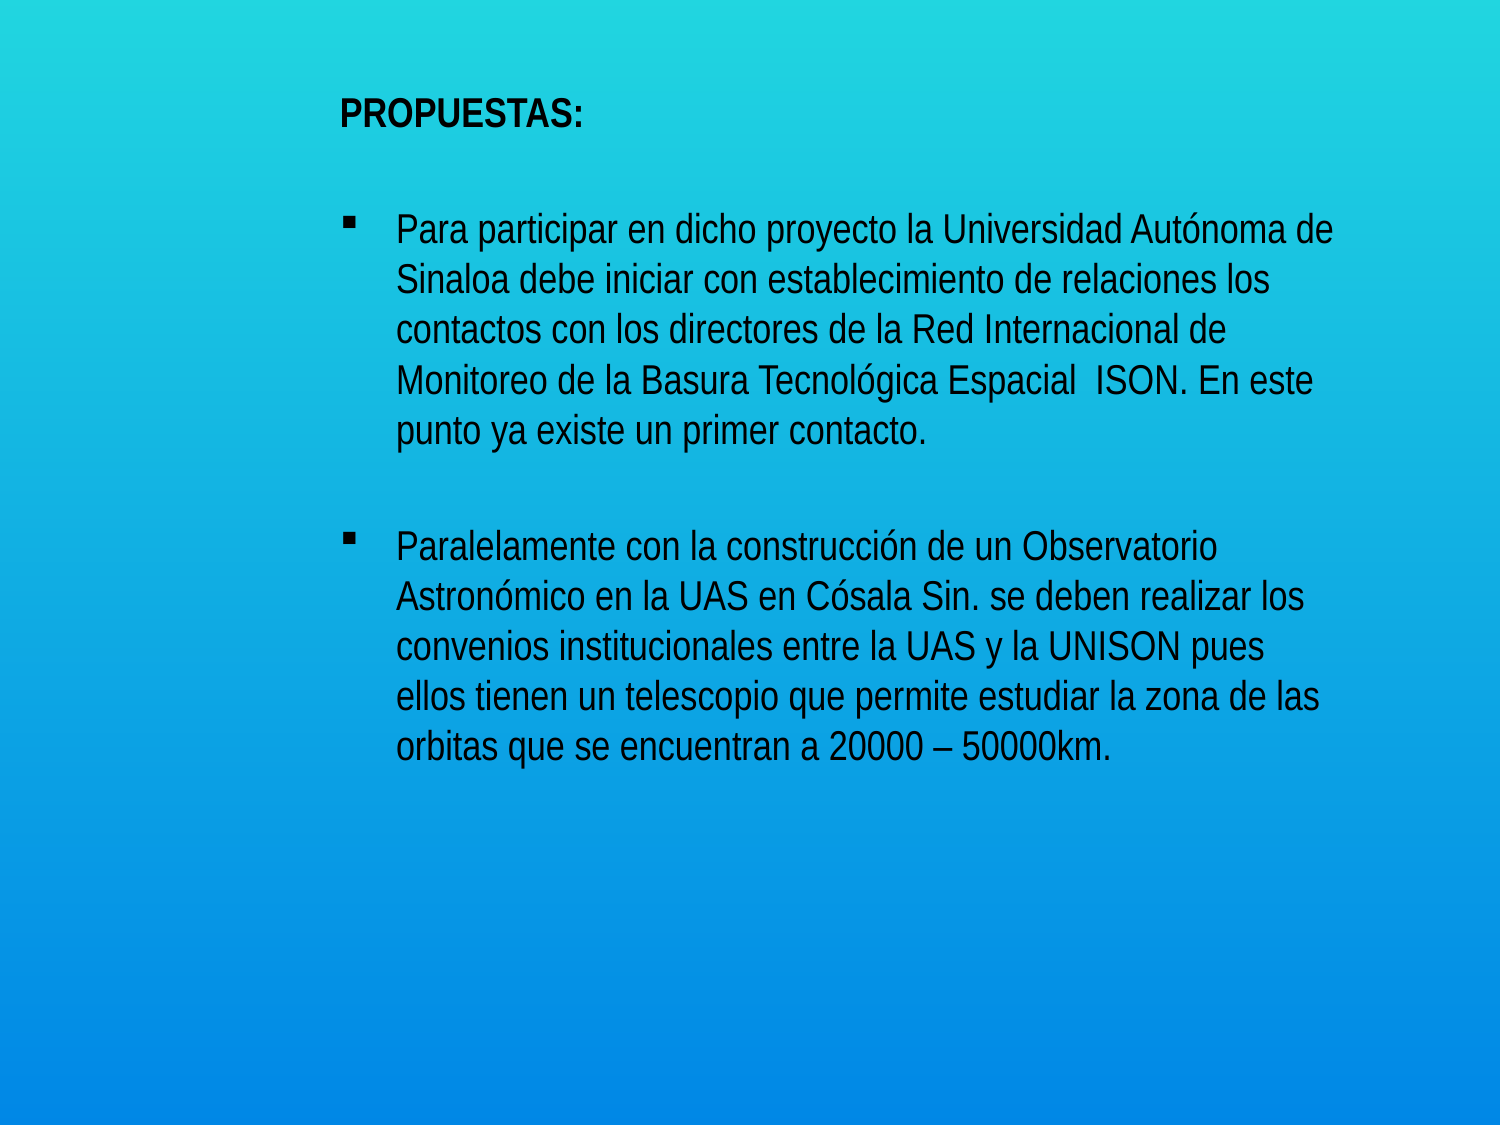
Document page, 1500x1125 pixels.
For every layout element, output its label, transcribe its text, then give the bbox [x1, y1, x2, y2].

list PROPUESTAS: Para participar en dicho proyecto la Universidad Autónoma de Sinaloa debe iniciar con establecimiento de relaciones los contactos con los directores de la Red Internacional de Monitoreo de la Basura Tecnológica Espacial ISON. En este punto ya existe un primer contacto. Paralelamente con la construcción de un Observatorio Astronómico en la UAS en Cósala Sin. se deben realizar los convenios institucionales entre la UAS y la UNISON pues ellos tienen un telescopio que permite estudiar la zona de las orbitas que se encuentran a 20000 – 50000km. [324, 78, 1353, 870]
